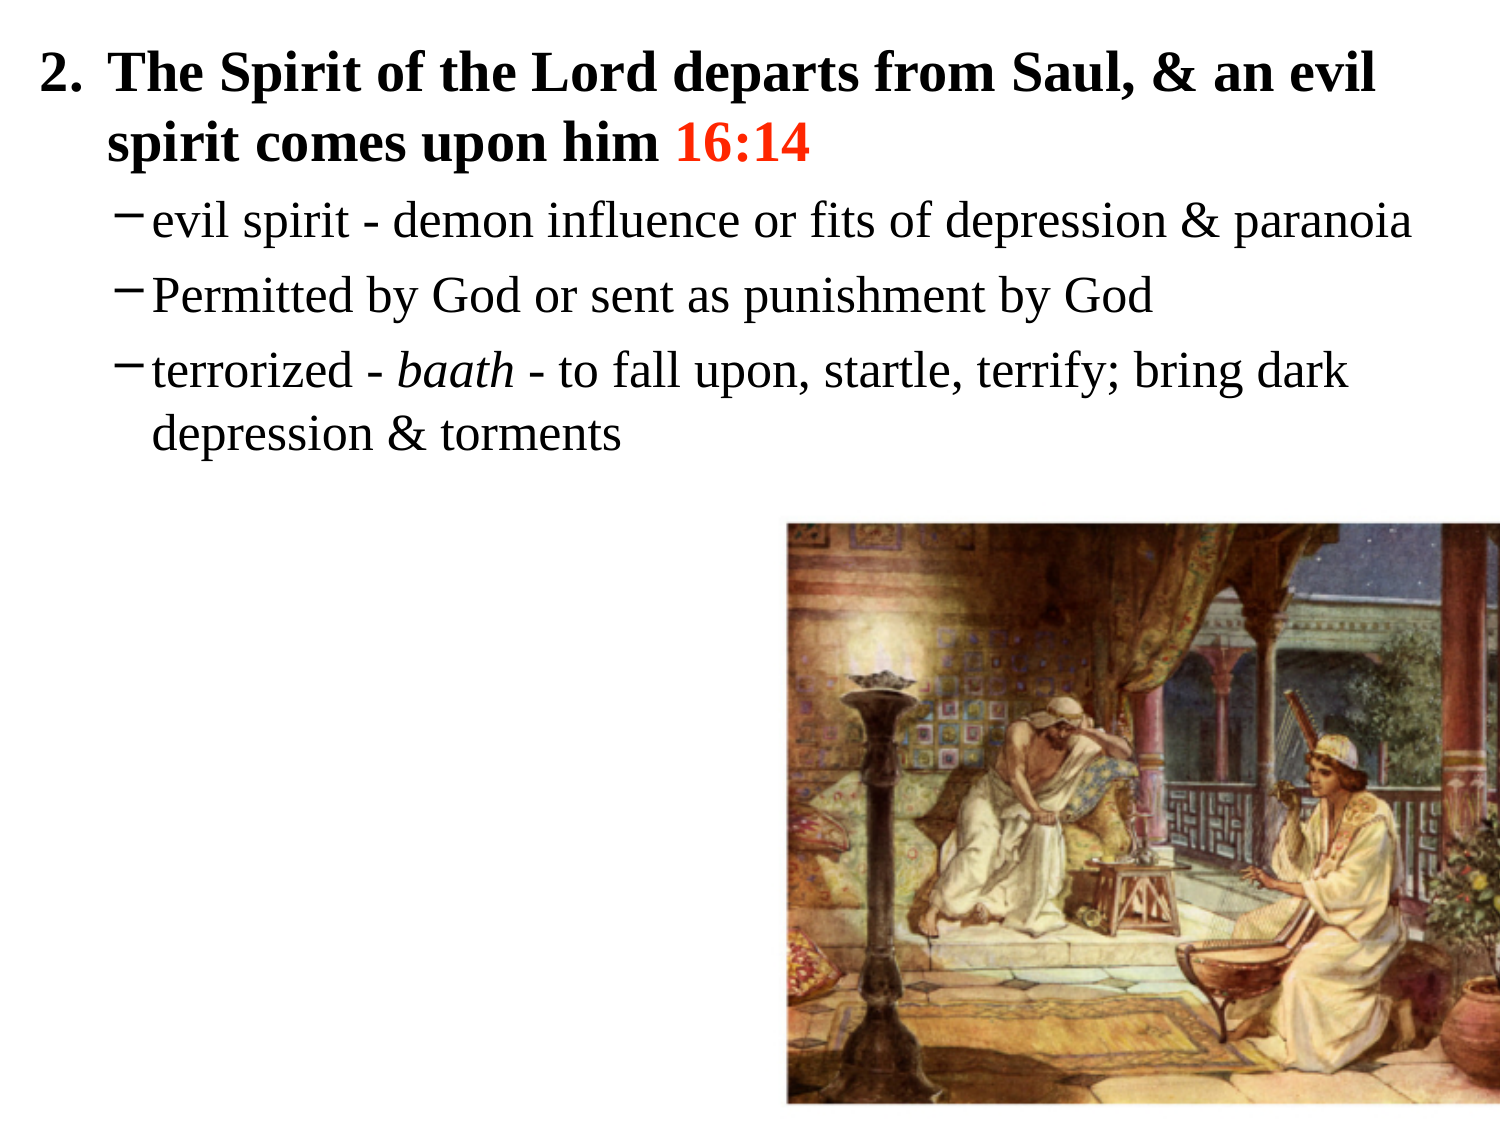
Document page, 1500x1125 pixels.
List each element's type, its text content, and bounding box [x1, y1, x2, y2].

list 2. The Spirit of the Lord departs from Saul, & an evil spirit comes upon him 16:14 evil spirit - demon influence or fits of depression & paranoia Permitted by God or sent as punishment by God terrorized - baath - to fall upon, startle, terrify; bring dark depression & torments [24, 24, 1463, 1063]
picture [752, 489, 1500, 1125]
